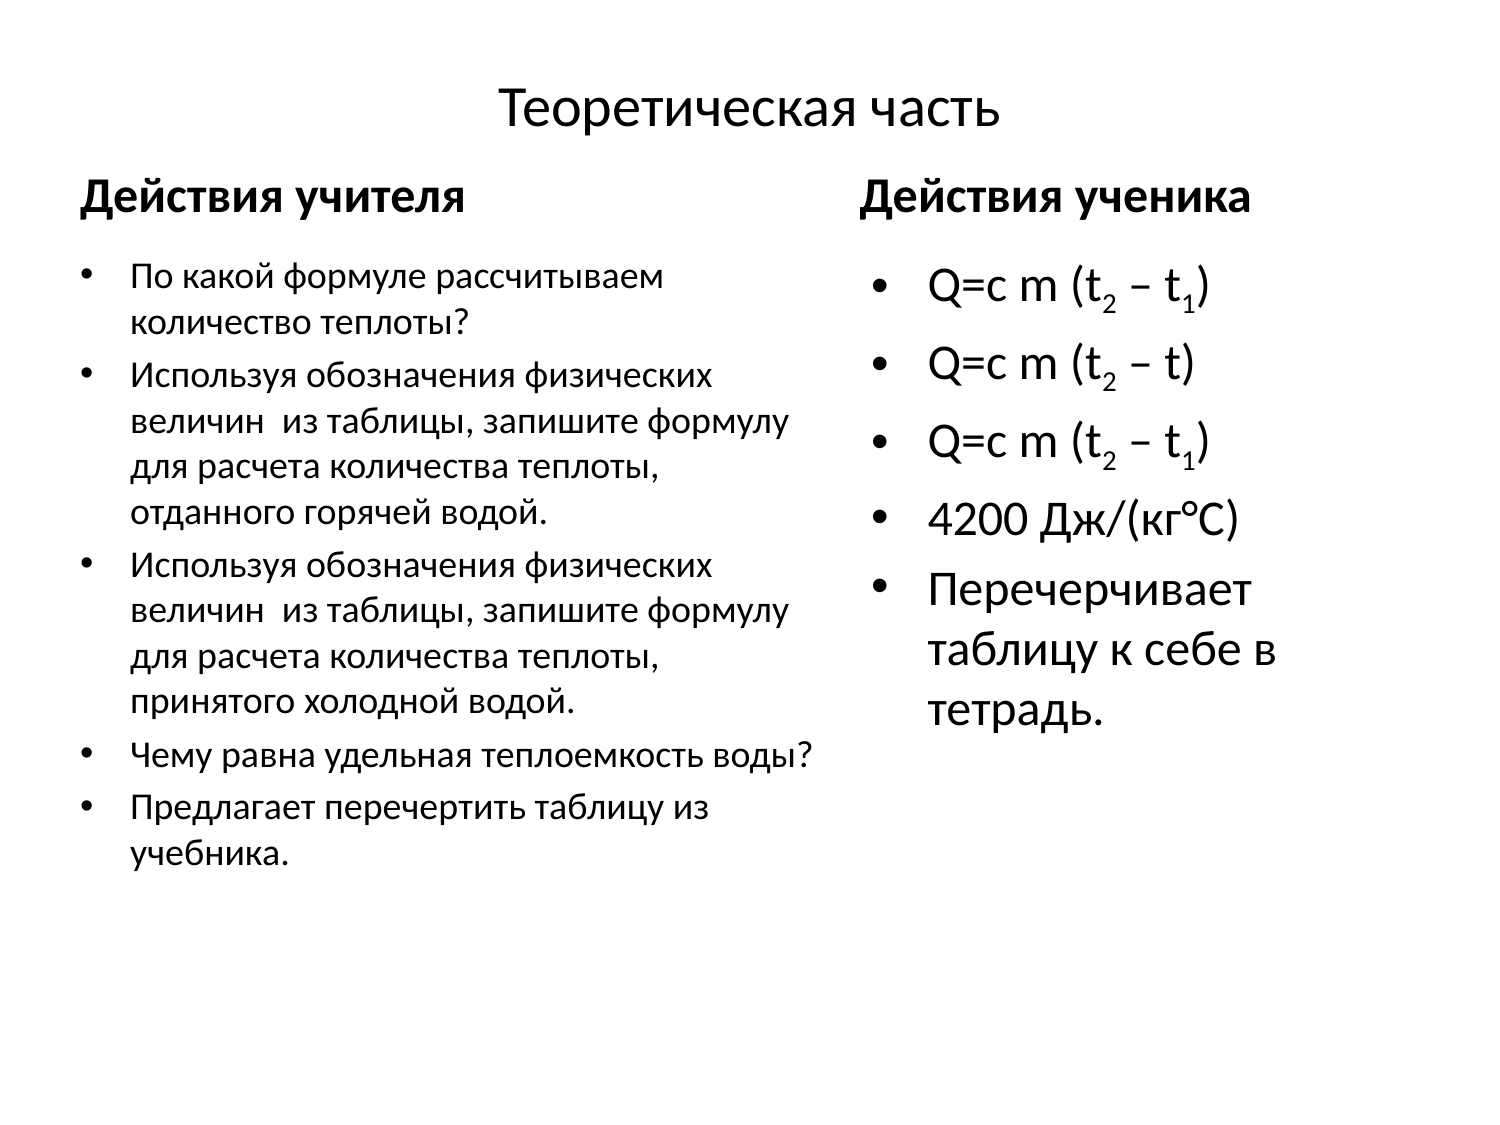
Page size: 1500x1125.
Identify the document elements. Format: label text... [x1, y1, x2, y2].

list Действия учителя [64, 125, 728, 231]
list Q=c m (t2 – t1) Q=c m (t2 – t) Q=c m (t2 – t1) 4200 Дж/(кг°С) Перечерчивает таблицу к себе в тетрадь. [856, 243, 1413, 892]
title Теоретическая часть [75, 45, 1425, 161]
list Действия ученика [844, 125, 1425, 231]
list По какой формуле рассчитываем количество теплоты? Используя обозначения физических величин из таблицы, запишите формулу для расчета количества теплоты, отданного горячей водой. Используя обозначения физических величин из таблицы, запишите формулу для расчета количества теплоты, принятого холодной водой. Чему равна удельная теплоемкость воды? Предлагает перечертить таблицу из учебника. [64, 243, 845, 892]
